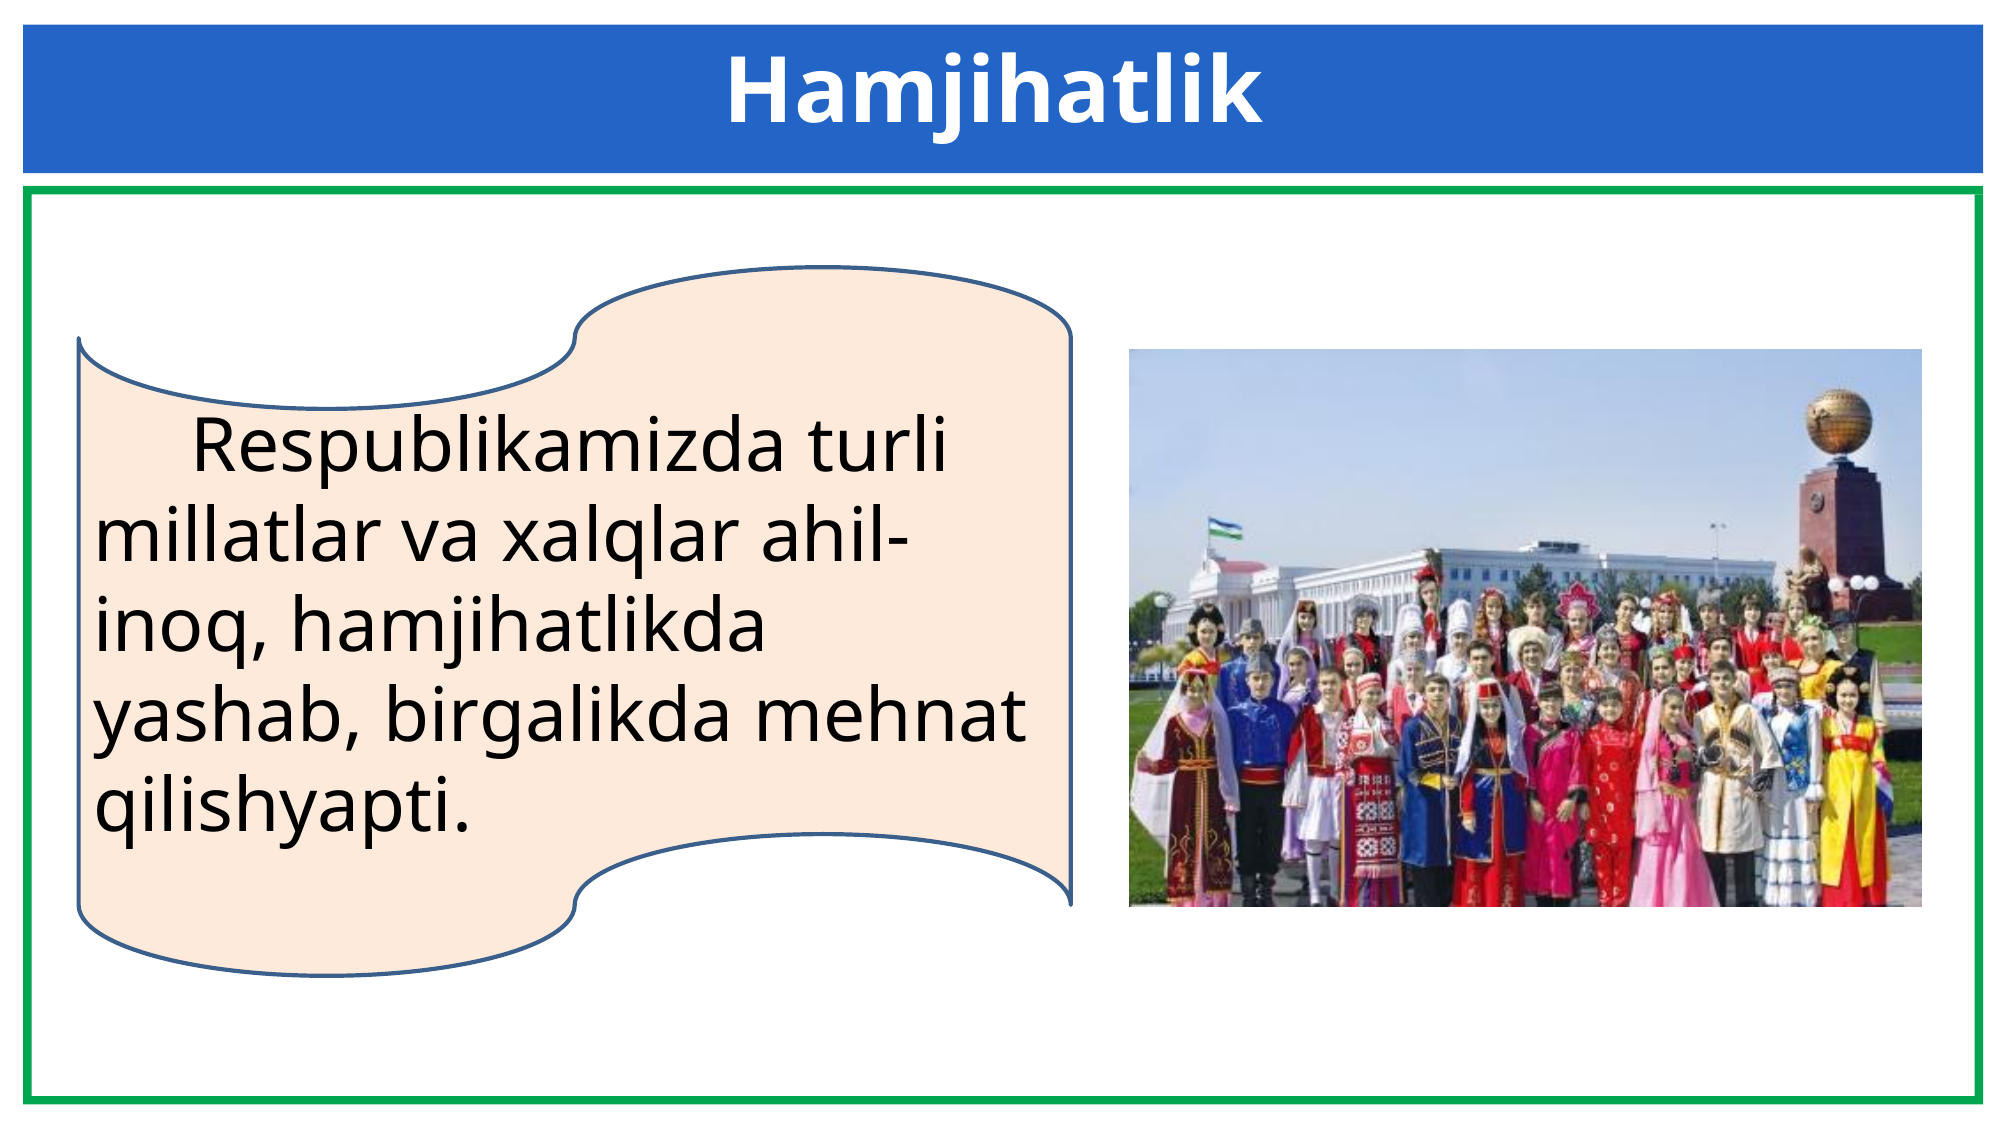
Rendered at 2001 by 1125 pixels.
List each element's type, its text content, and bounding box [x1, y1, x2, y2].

title Hamjihatlik [118, 29, 1870, 144]
picture [1129, 349, 1922, 907]
text_box Respublikamizda turli millatlar va xalqlar ahil-inoq, hamjihatlikda yashab, birgalikda mehnat qilishyapti. [76, 265, 1073, 978]
